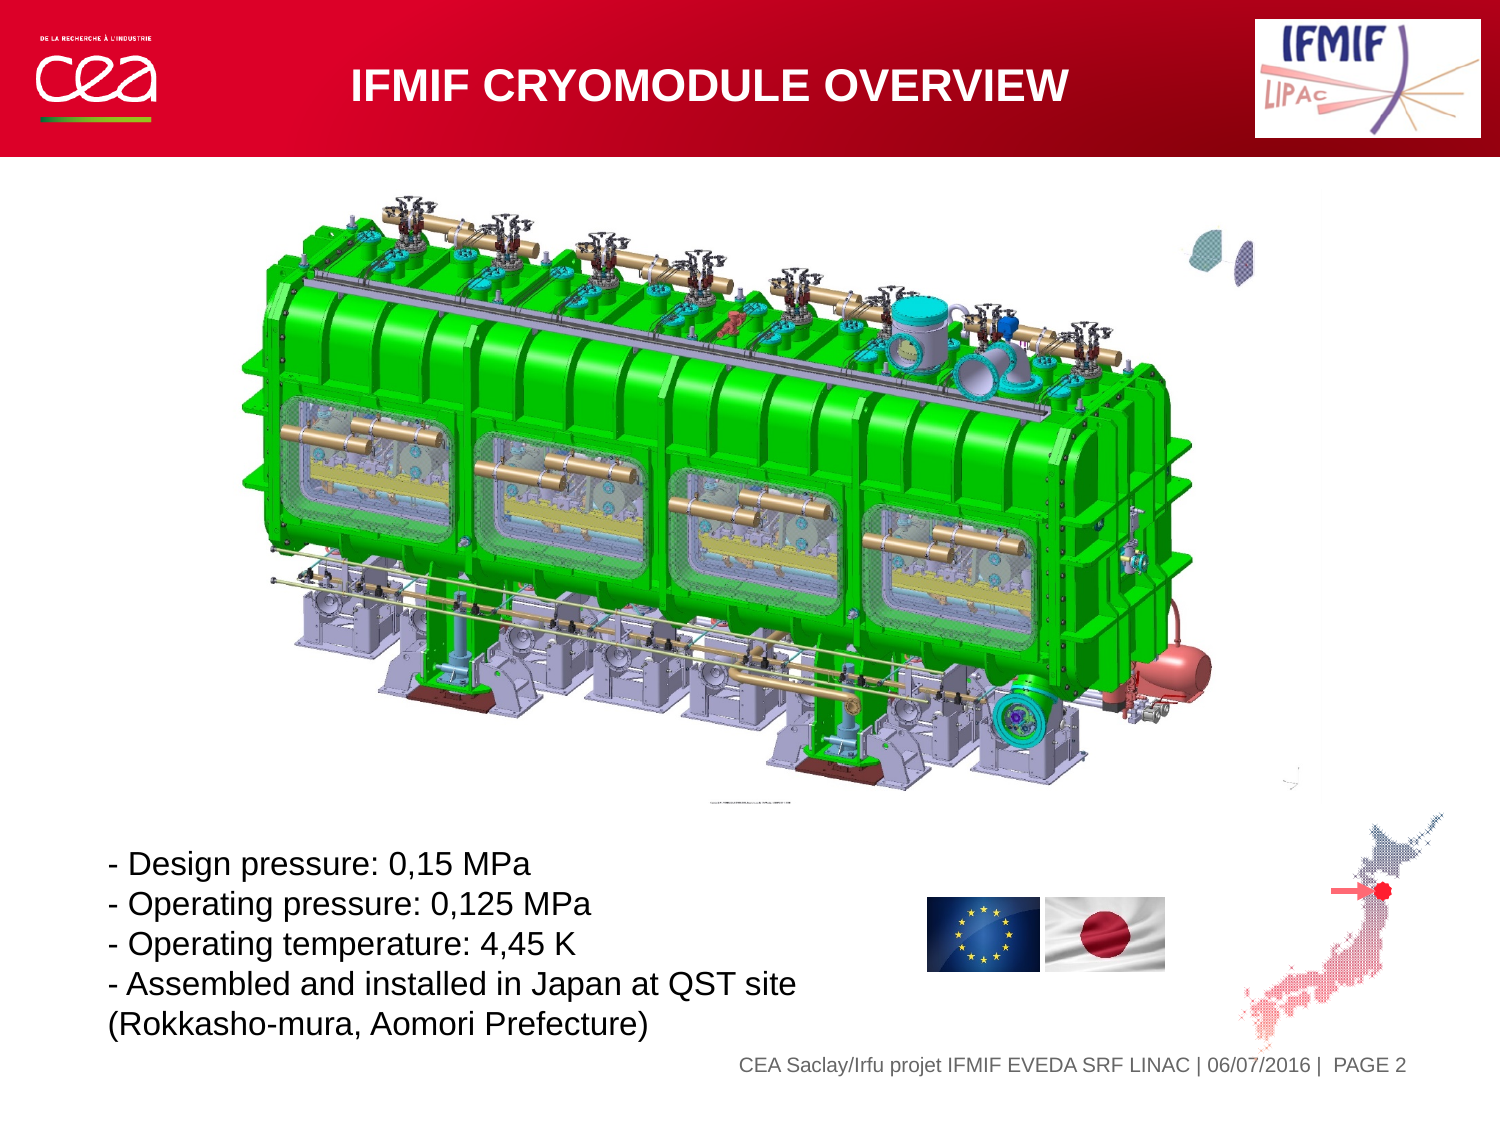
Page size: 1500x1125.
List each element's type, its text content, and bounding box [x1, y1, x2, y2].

text_box - Design pressure: 0,15 MPa - Operating pressure: 0,125 MPa - Operating temperature: 4,45 K - Assembled and installed in Japan at QST site (Rokkasho-mura, Aomori Prefecture) [93, 835, 1233, 1050]
picture [926, 897, 1040, 973]
slide_number | PAGE 2 [1316, 1034, 1500, 1094]
picture [178, 189, 1322, 804]
picture [1238, 811, 1445, 1064]
picture [0, 0, 1500, 157]
picture [1045, 897, 1165, 973]
footer CEA Saclay/Irfu projet IFMIF EVEDA SRF LINAC | 06/07/2016 [336, 1050, 1311, 1095]
title IFMIF CRYOMODULE OVERVIEW [183, 8, 1237, 158]
